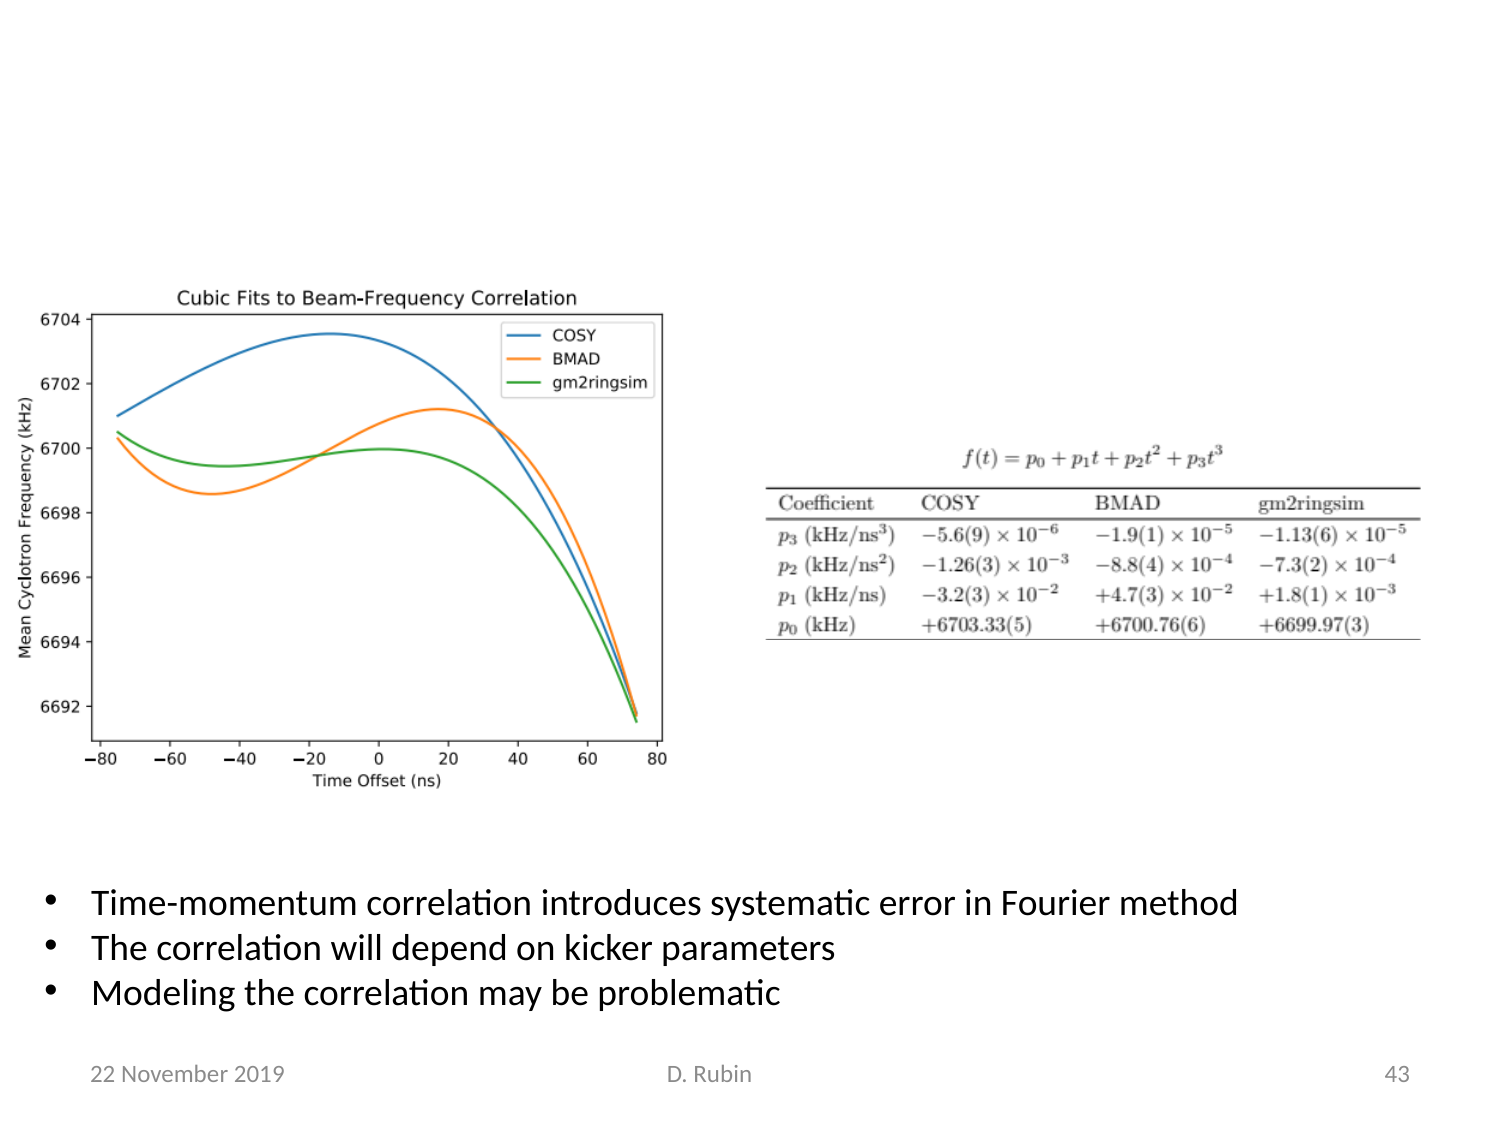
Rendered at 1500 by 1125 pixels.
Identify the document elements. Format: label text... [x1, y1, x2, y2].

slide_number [75, 1042, 425, 1103]
footer D. Rubin [512, 1042, 988, 1103]
slide_number 43 [1074, 1042, 1425, 1103]
picture [0, 248, 1451, 800]
text_box Time-momentum correlation introduces systematic error in Fourier method The correlation will depend on kicker parameters Modeling the correlation may be problematic [29, 870, 1256, 1020]
